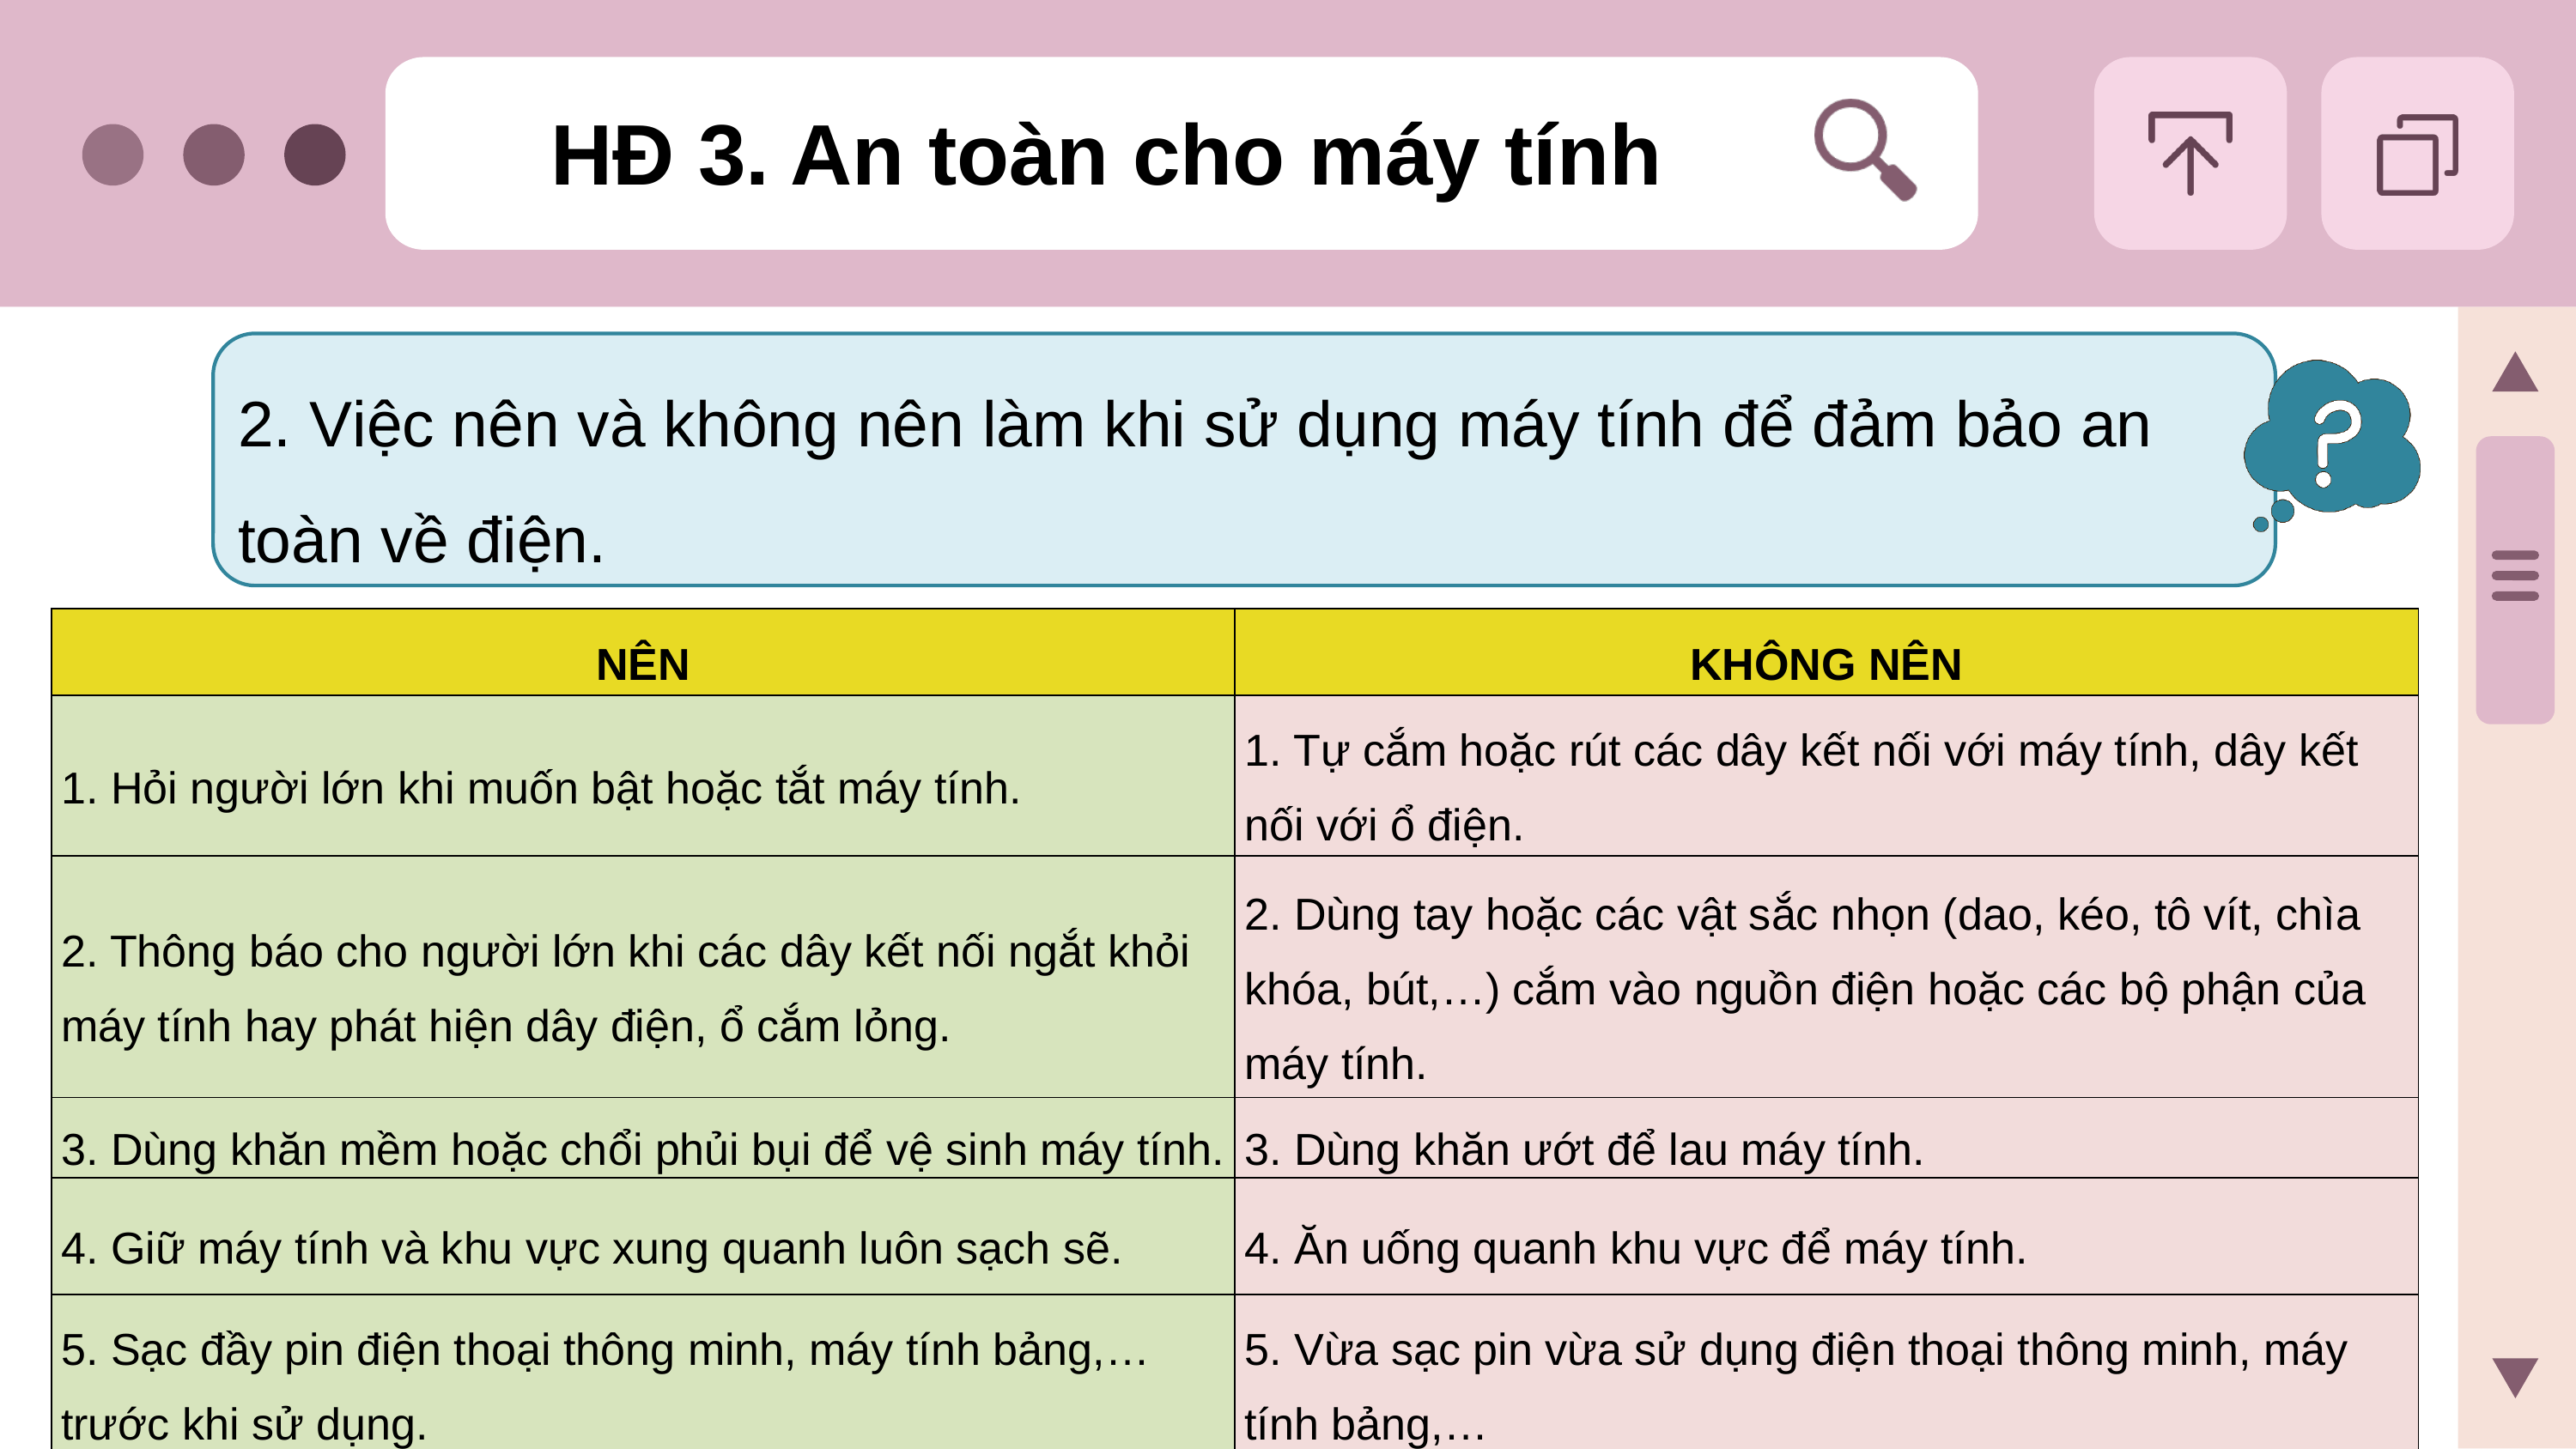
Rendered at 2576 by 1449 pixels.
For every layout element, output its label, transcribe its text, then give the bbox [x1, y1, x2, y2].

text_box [385, 57, 1978, 251]
table_cell 1. Tự cắm hoặc rút các dây kết nối với máy tính, dây kết nối với ổ điện. [1236, 696, 2418, 855]
text_box [0, 0, 2576, 307]
table_header KHÔNG NÊN [1236, 609, 2418, 694]
table_cell 5. Vừa sạc pin vừa sử dụng điện thoại thông minh, máy tính bảng,… [1236, 1295, 2418, 1449]
table_cell 1. Hỏi người lớn khi muốn bật hoặc tắt máy tính. [52, 696, 1234, 855]
table_cell 3. Dùng khăn ướt để lau máy tính. [1236, 1098, 2418, 1177]
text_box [283, 124, 346, 186]
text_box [2492, 1357, 2539, 1399]
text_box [2321, 57, 2515, 251]
table_cell 2. Thông báo cho người lớn khi các dây kết nối ngắt khỏi máy tính hay phát hiện dây điện, ổ cắm lỏng. [52, 857, 1234, 1097]
table_cell 3. Dùng khăn mềm hoặc chổi phủi bụi để vệ sinh máy tính. [52, 1098, 1234, 1177]
table_cell 2. Dùng tay hoặc các vật sắc nhọn (dao, kéo, tô vít, chìa khóa, bút,…) cắm vào nguồn điện hoặc các bộ phận của máy tính. [1236, 857, 2418, 1097]
table_cell 4. Ăn uống quanh khu vực để máy tính. [1236, 1179, 2418, 1294]
table_cell 5. Sạc đầy pin điện thoại thông minh, máy tính bảng,… trước khi sử dụng. [52, 1295, 1234, 1449]
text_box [182, 124, 246, 186]
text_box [2492, 351, 2539, 392]
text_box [2093, 57, 2287, 251]
text_box [2458, 307, 2576, 1449]
picture [2377, 114, 2458, 196]
table_cell 4. Giữ máy tính và khu vực xung quanh luôn sạch sẽ. [52, 1179, 1234, 1294]
table_header NÊN [52, 609, 1234, 694]
picture [2148, 112, 2233, 196]
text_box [2476, 435, 2555, 724]
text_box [82, 124, 144, 186]
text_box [212, 333, 2421, 586]
